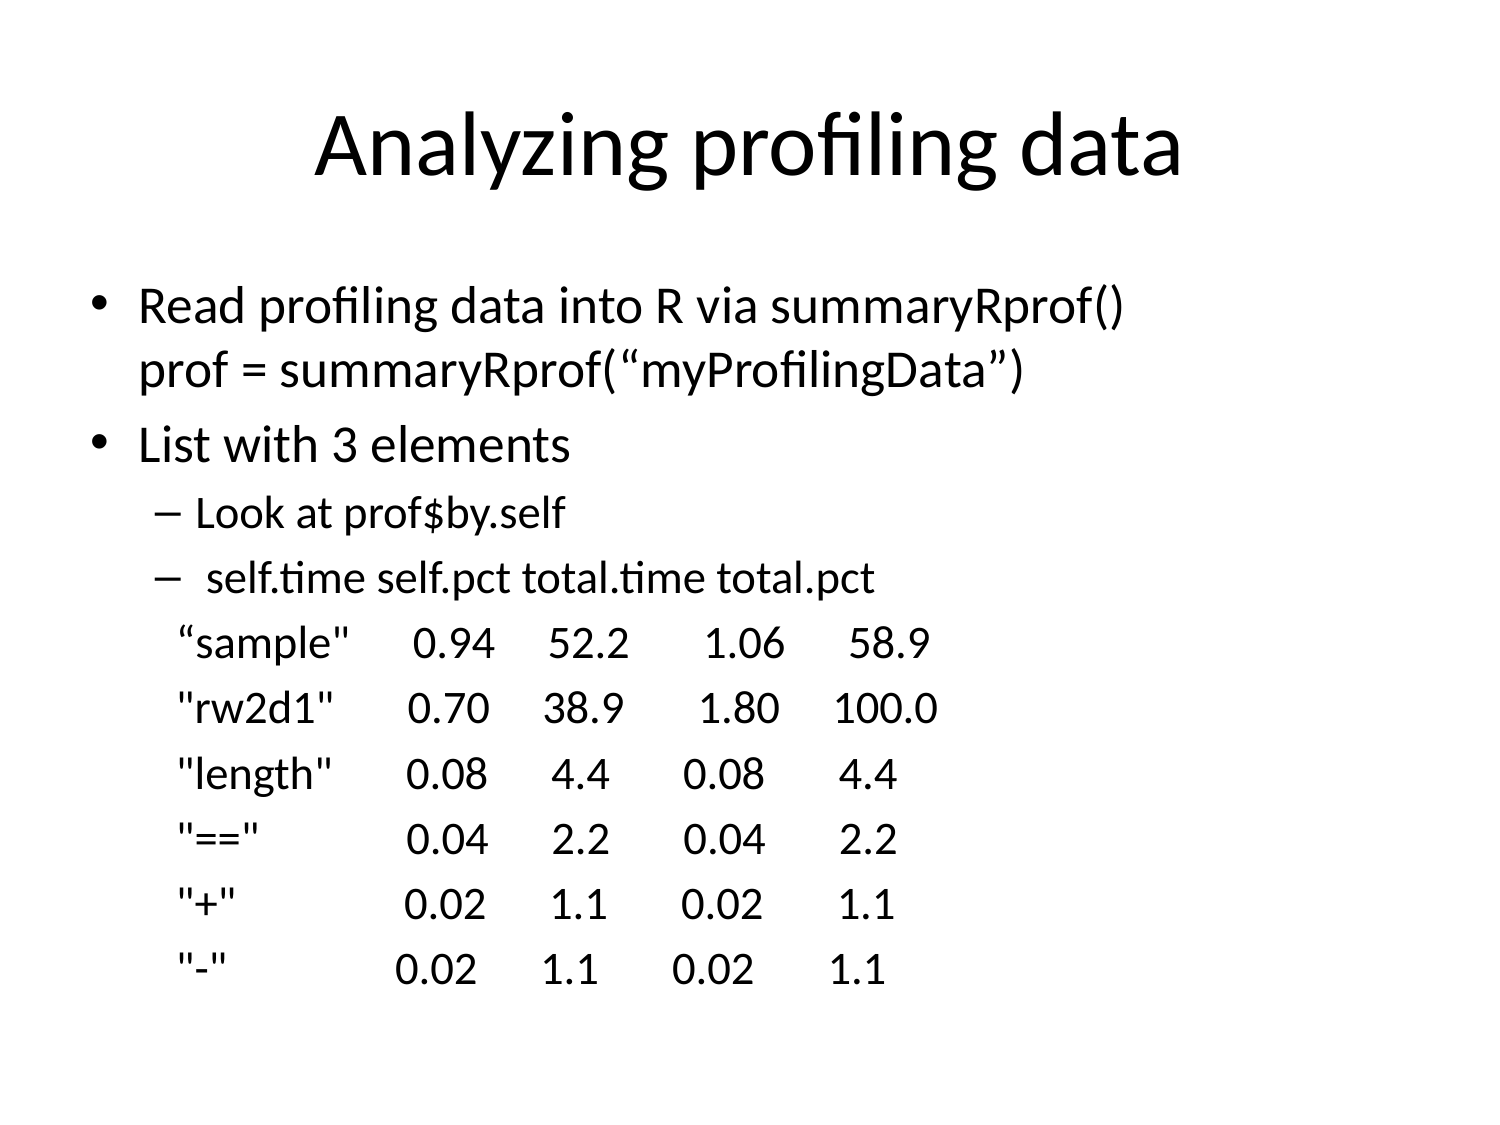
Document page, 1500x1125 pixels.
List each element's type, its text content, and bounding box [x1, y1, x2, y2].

list Read profiling data into R via summaryRprof() prof = summaryRprof(“myProfilingData”) List with 3 elements Look at prof$by.self self.time self.pct total.time total.pct “sample" 0.94 52.2 1.06 58.9 "rw2d1" 0.70 38.9 1.80 100.0 "length" 0.08 4.4 0.08 4.4 "==" 0.04 2.2 0.04 2.2 "+" 0.02 1.1 0.02 1.1 "-" 0.02 1.1 0.02 1.1 [75, 262, 1425, 1005]
title Analyzing profiling data [75, 45, 1425, 233]
